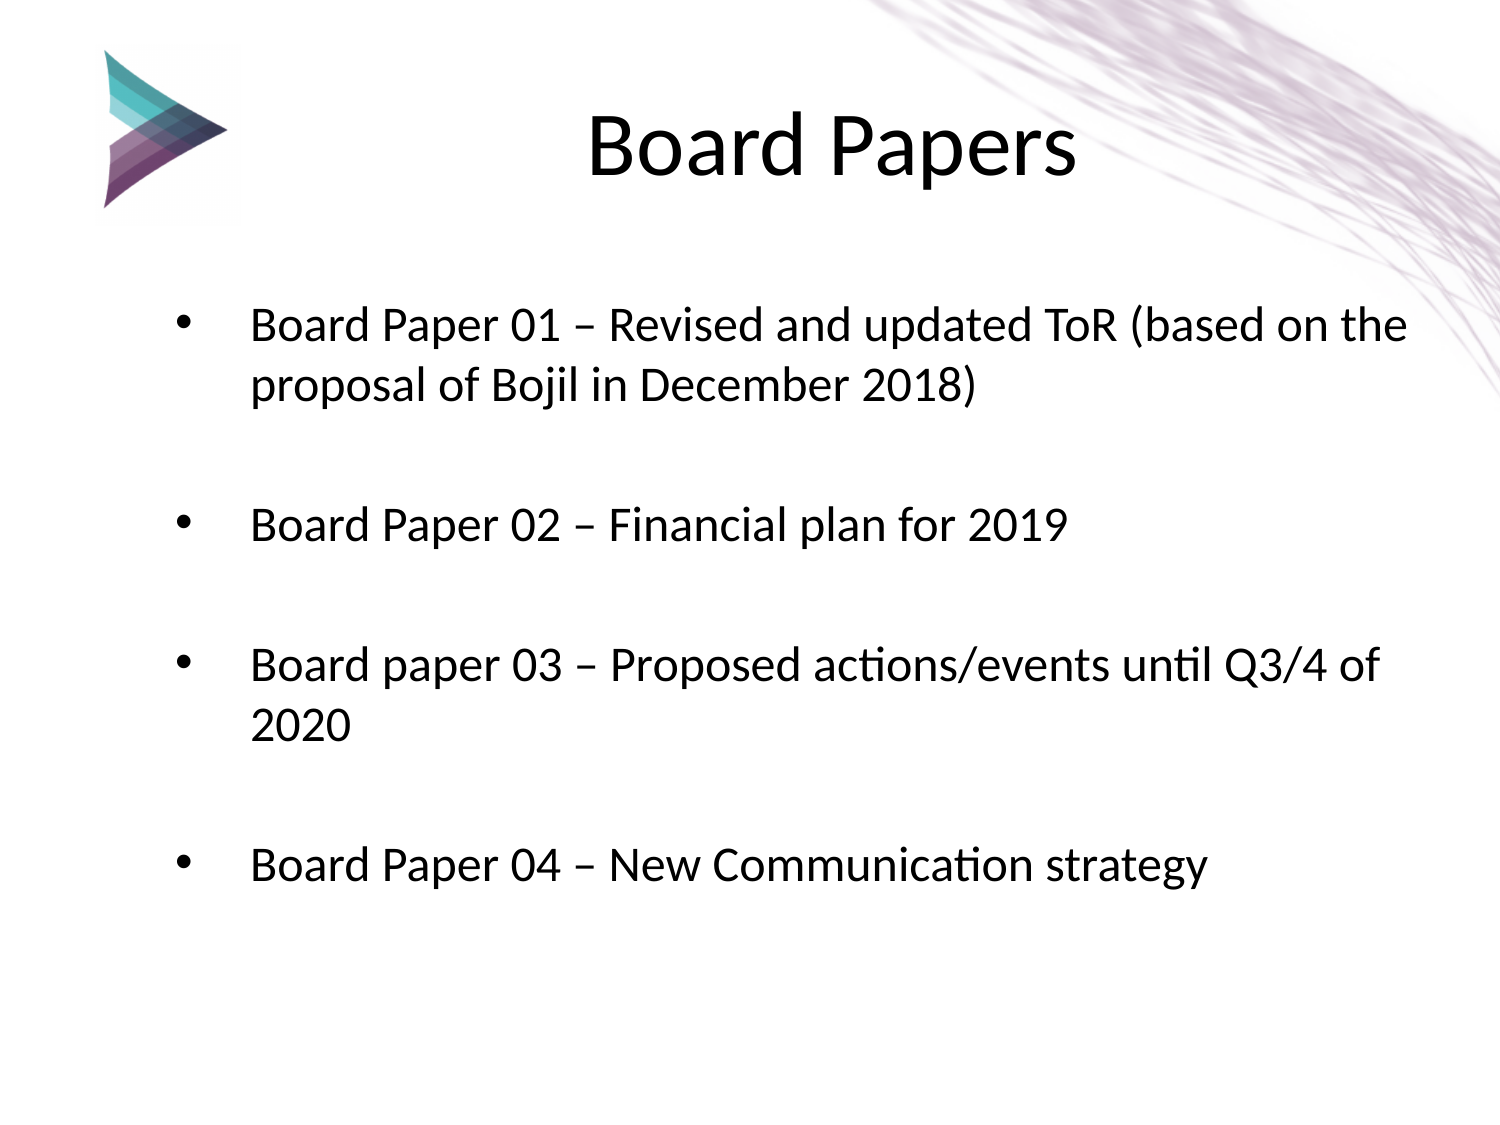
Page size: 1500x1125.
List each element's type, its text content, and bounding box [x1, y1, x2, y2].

title Board Papers [240, 45, 1425, 233]
list Board Paper 01 – Revised and updated ToR (based on the proposal of Bojil in December 2018) Board Paper 02 – Financial plan for 2019 Board paper 03 – Proposed actions/events until Q3/4 of 2020 Board Paper 04 – New Communication strategy [160, 284, 1436, 1043]
picture [95, 44, 241, 226]
